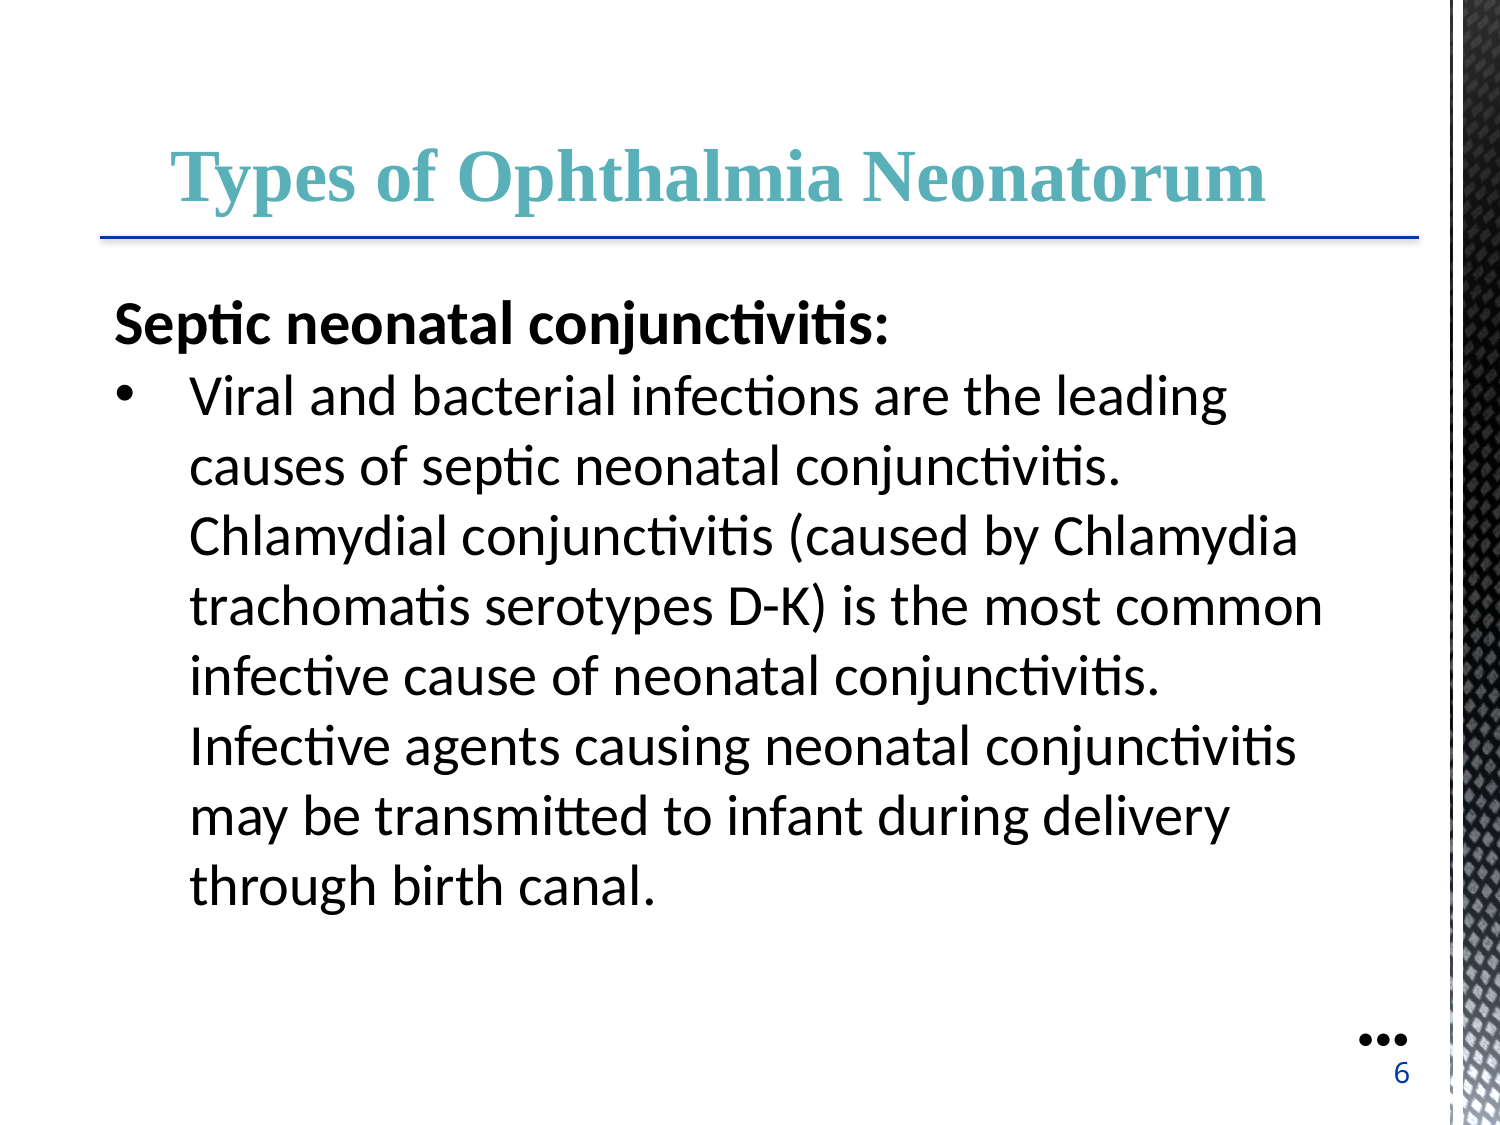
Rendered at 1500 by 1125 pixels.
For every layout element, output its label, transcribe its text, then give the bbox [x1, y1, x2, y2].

text_box Septic neonatal conjunctivitis: Viral and bacterial infections are the leading causes of septic neonatal conjunctivitis. Chlamydial conjunctivitis (caused by Chlamydia trachomatis serotypes D-K) is the most common infective cause of neonatal conjunctivitis. Infective agents causing neonatal conjunctivitis may be transmitted to infant during delivery through birth canal. [99, 275, 1363, 925]
text_box ●●● 6 [1074, 1012, 1425, 1073]
picture [1447, 0, 1500, 1125]
text_box Types of Ophthalmia Neonatorum [0, 118, 1438, 314]
